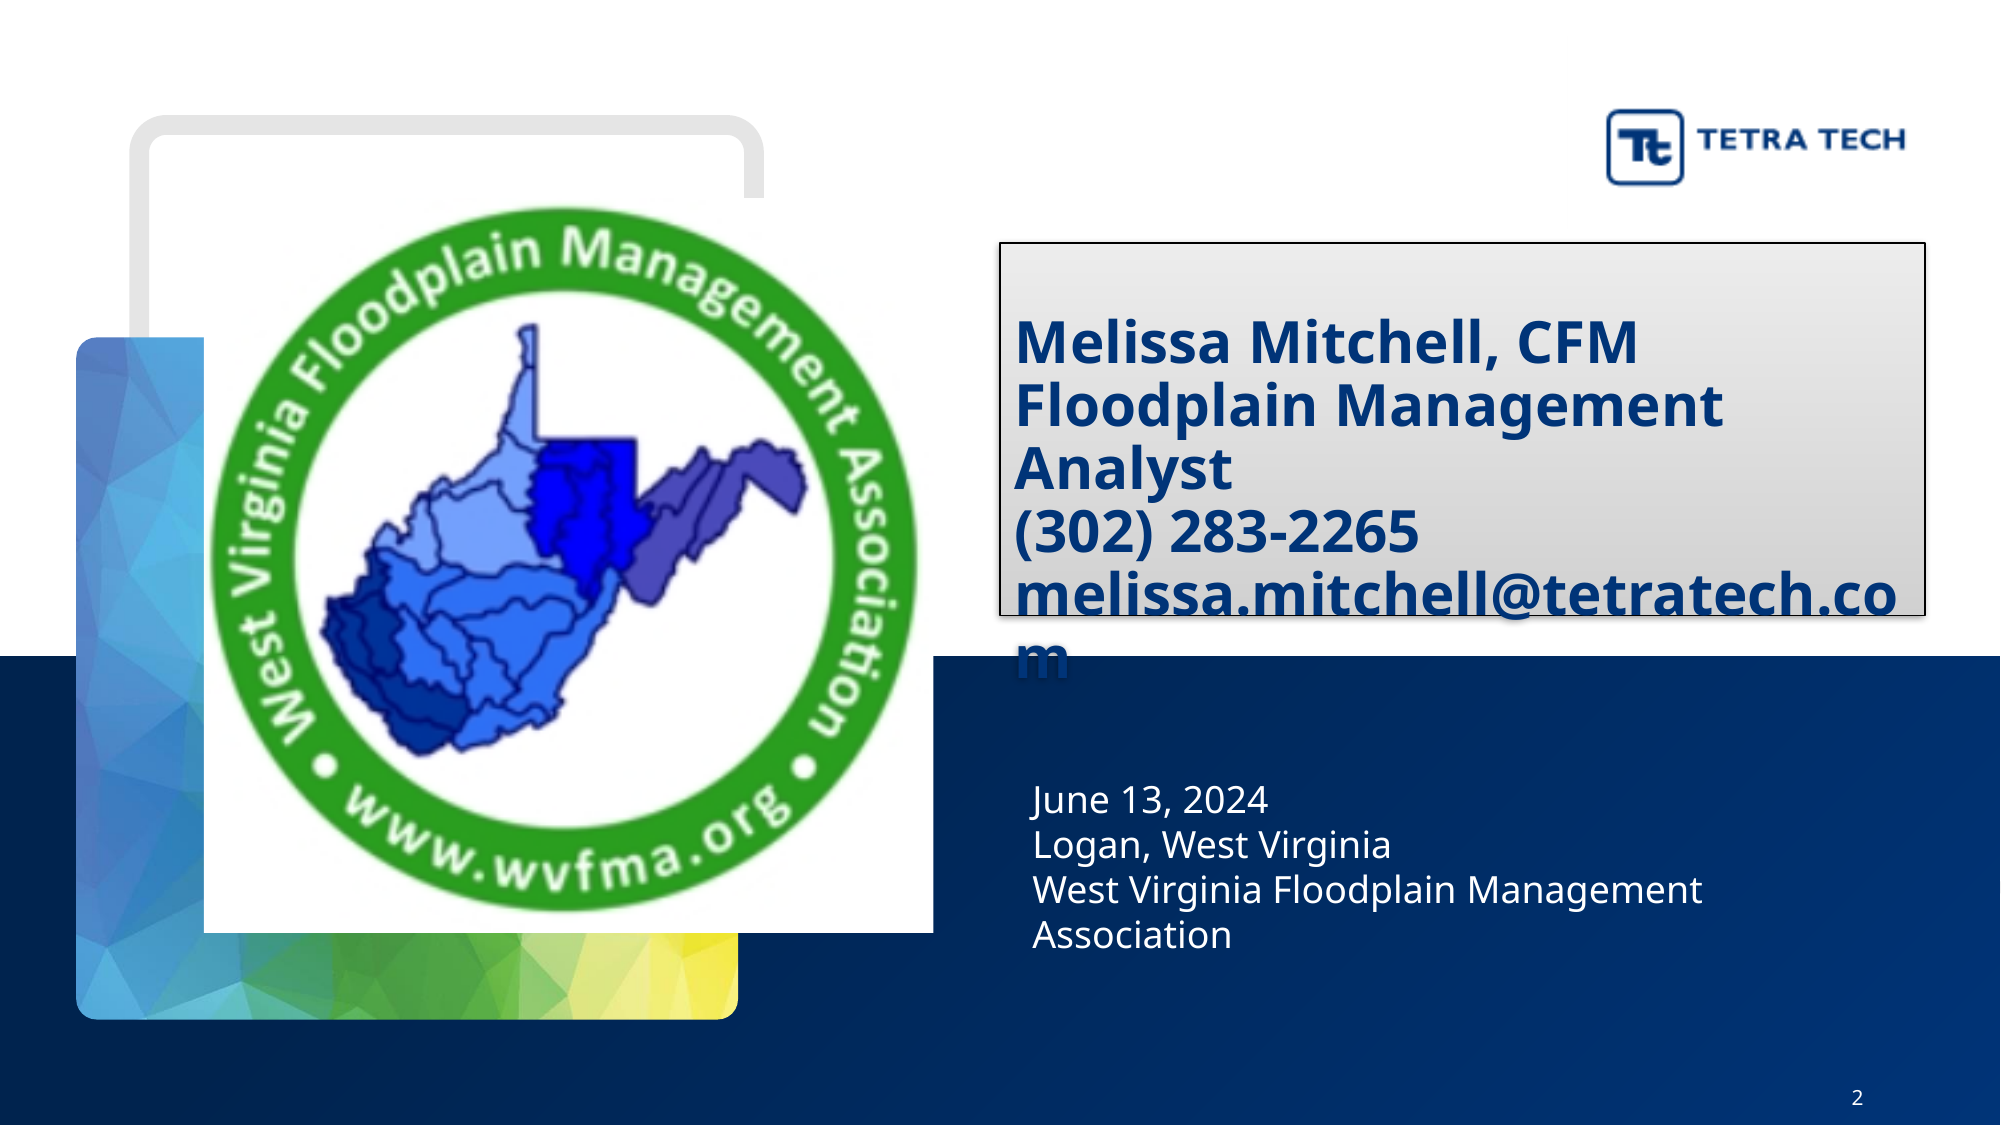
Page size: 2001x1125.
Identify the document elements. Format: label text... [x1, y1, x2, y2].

picture [1565, 36, 1959, 229]
slide_number 2 [1831, 1072, 1884, 1125]
picture [76, 198, 934, 1020]
title Melissa Mitchell, CFM Floodplain Management Analyst (302) 283-2265 melissa.mitchell@tetratech.com [999, 242, 1926, 616]
text_box June 13, 2024 Logan, West Virginia West Virginia Floodplain Management Association [1017, 768, 1858, 963]
